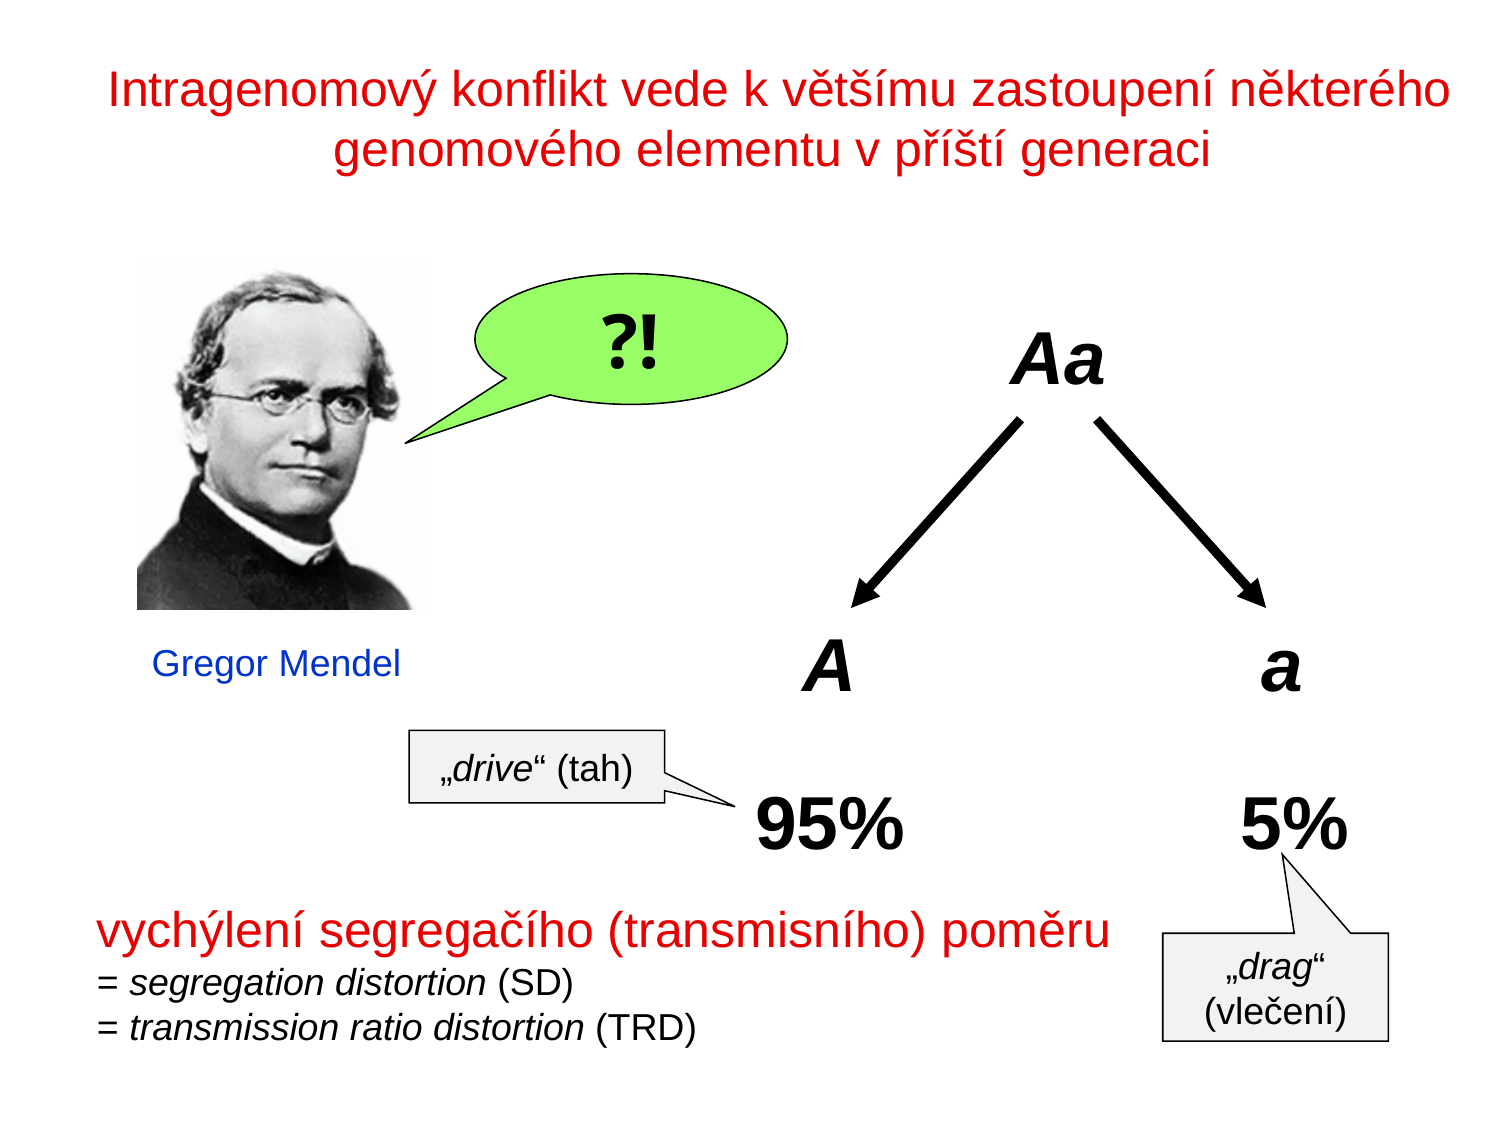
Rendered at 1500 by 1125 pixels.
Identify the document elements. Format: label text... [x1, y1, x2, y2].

text_box vychýlení segregačího (transmisního) poměru = segregation distortion (SD) = transmission ratio distortion (TRD) [82, 890, 1127, 1056]
picture [136, 257, 429, 611]
text_box „drive“ (tah) [409, 730, 734, 807]
text_box Gregor Mendel [136, 631, 417, 692]
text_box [740, 301, 1365, 873]
text_box ?! [434, 273, 757, 434]
text_box „drag“ (vlečení) [1162, 881, 1389, 1042]
text_box Intragenomový konflikt vede k většímu zastoupení některého genomového elementu v příští generaci [78, 48, 1468, 184]
